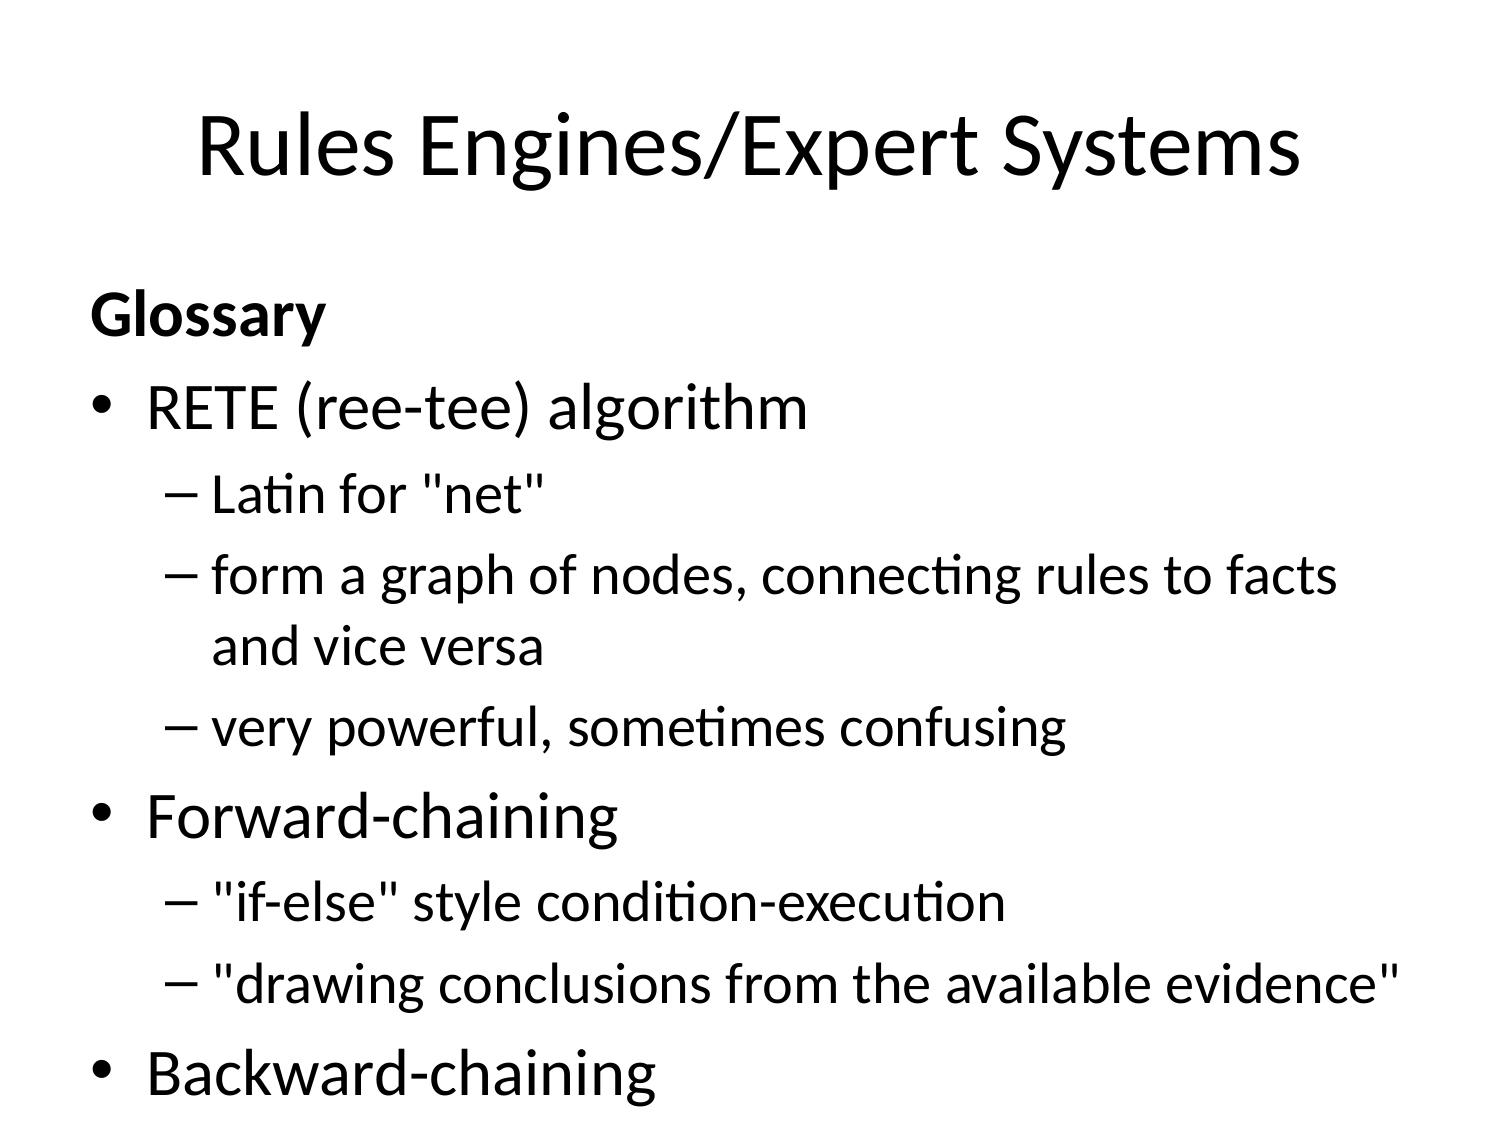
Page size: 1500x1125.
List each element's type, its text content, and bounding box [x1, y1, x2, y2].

title Rules Engines/Expert Systems [75, 45, 1425, 233]
list Glossary RETE (ree-tee) algorithm Latin for "net" form a graph of nodes, connecting rules to facts and vice versa very powerful, sometimes confusing Forward-chaining "if-else" style condition-execution "drawing conclusions from the available evidence" Backward-chaining rules engine actively looks to make rules fire "looking for evidence to back a hypothesis" [75, 262, 1425, 1005]
